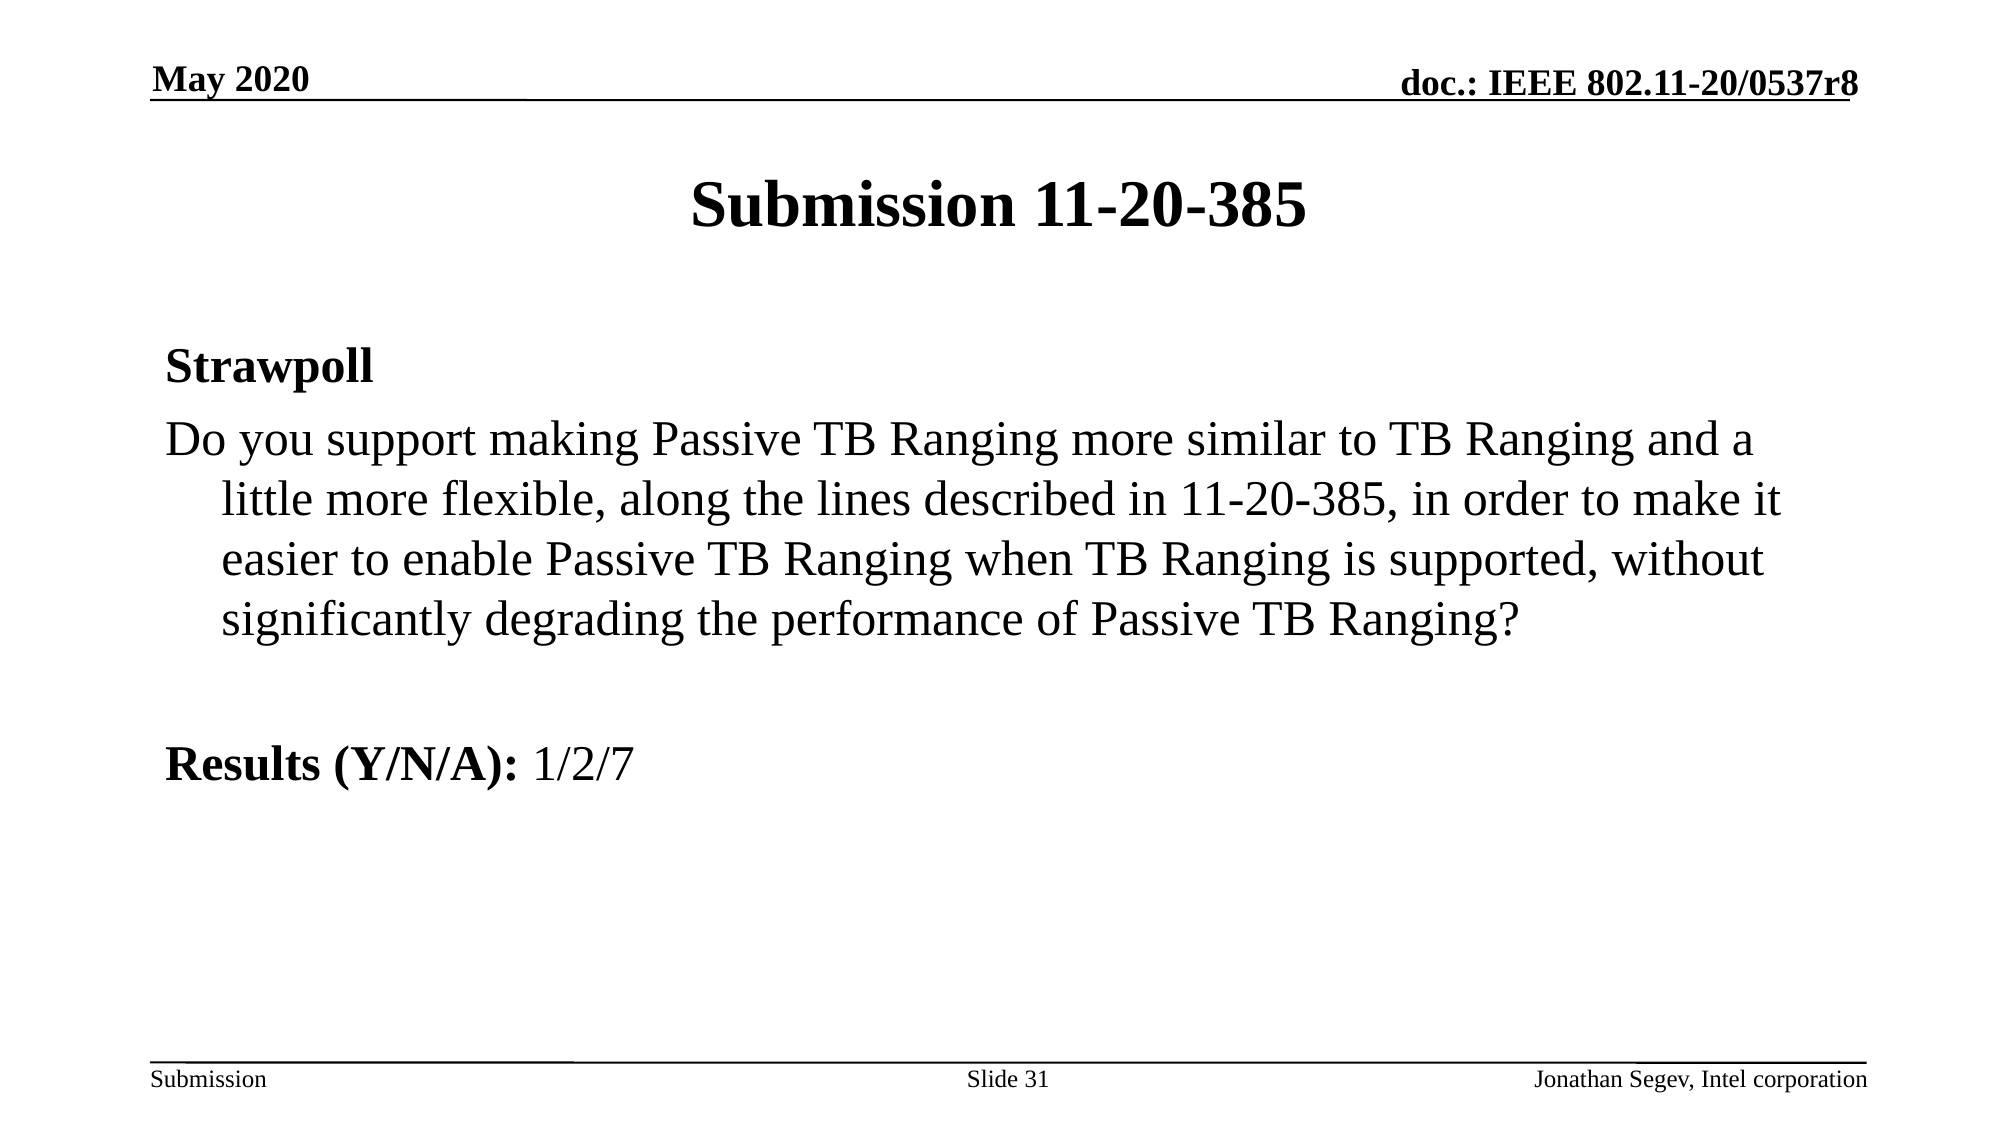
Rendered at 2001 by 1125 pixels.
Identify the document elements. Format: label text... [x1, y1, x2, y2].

footer Jonathan Segev, Intel corporation [1171, 1061, 1869, 1093]
title Submission 11-20-385 [149, 112, 1850, 288]
slide_number Slide 31 [950, 1061, 1067, 1123]
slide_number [152, 54, 563, 100]
list Strawpoll Do you support making Passive TB Ranging more similar to TB Ranging and a little more flexible, along the lines described in 11-20-385, in order to make it easier to enable Passive TB Ranging when TB Ranging is supported, without significantly degrading the performance of Passive TB Ranging? Results (Y/N/A): 1/2/7 [149, 324, 1850, 1000]
